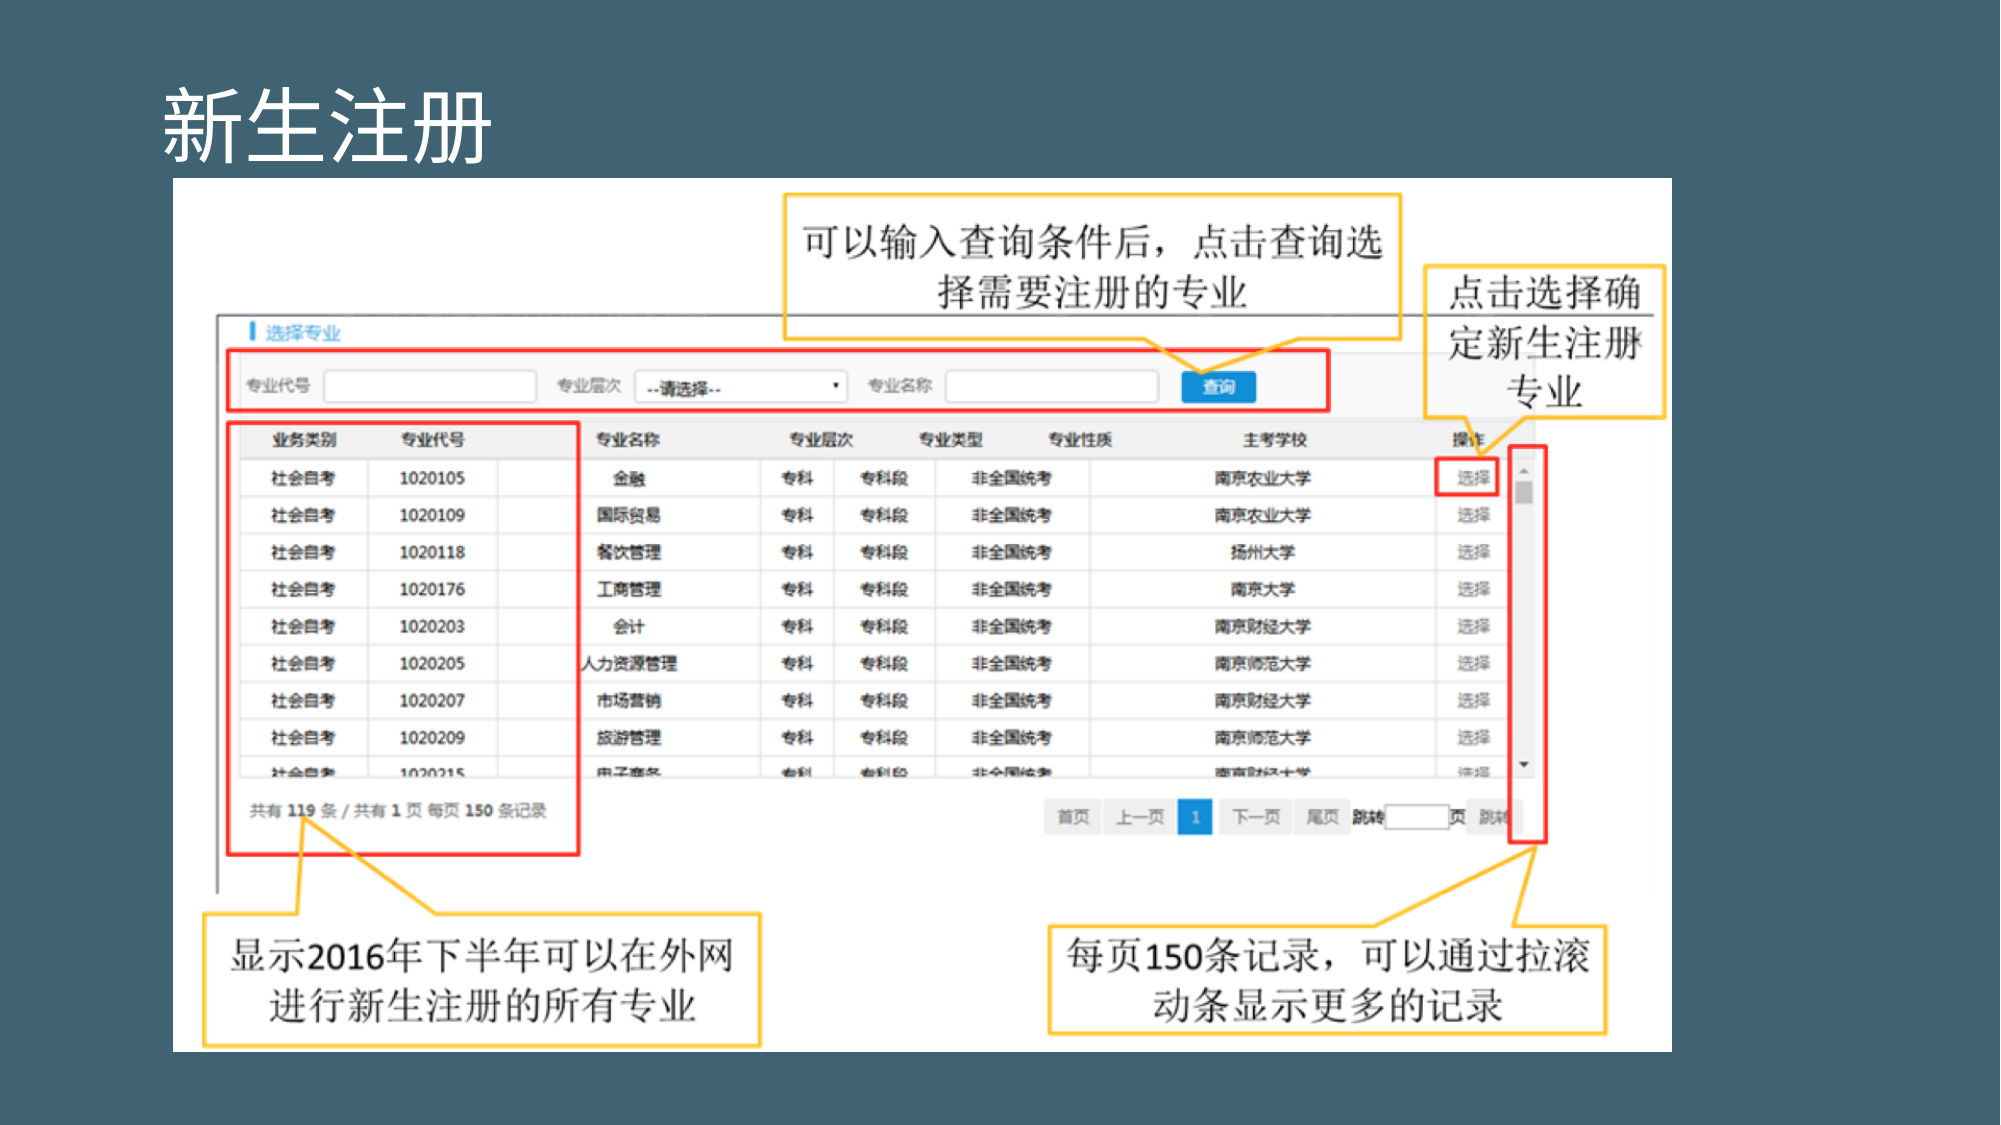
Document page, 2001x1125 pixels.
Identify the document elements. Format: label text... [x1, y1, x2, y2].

picture [173, 178, 1672, 1052]
text_box 新生注册 [146, 66, 510, 182]
